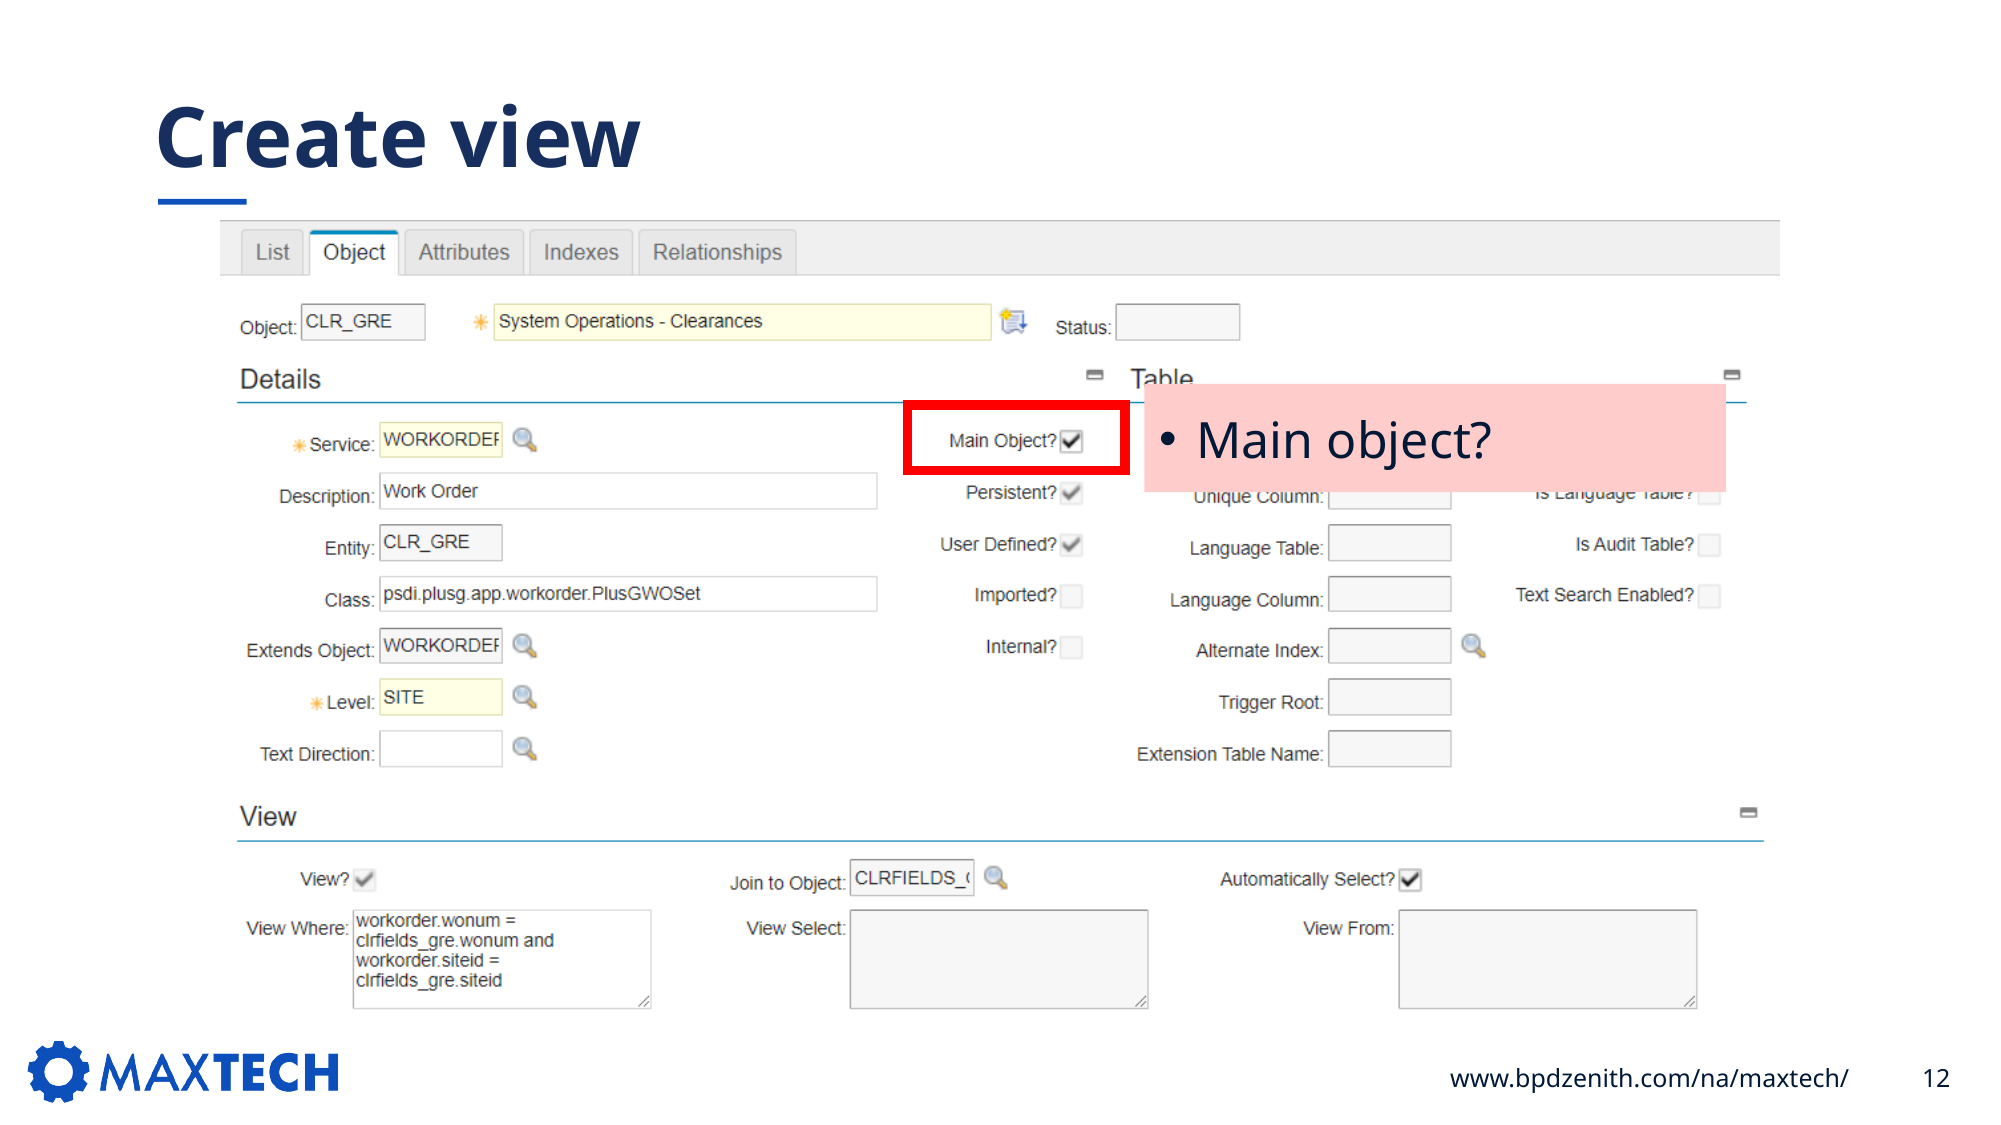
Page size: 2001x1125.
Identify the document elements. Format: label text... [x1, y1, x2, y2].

picture [220, 220, 1780, 1020]
title Create view [139, 61, 1865, 221]
picture [27, 1041, 338, 1103]
